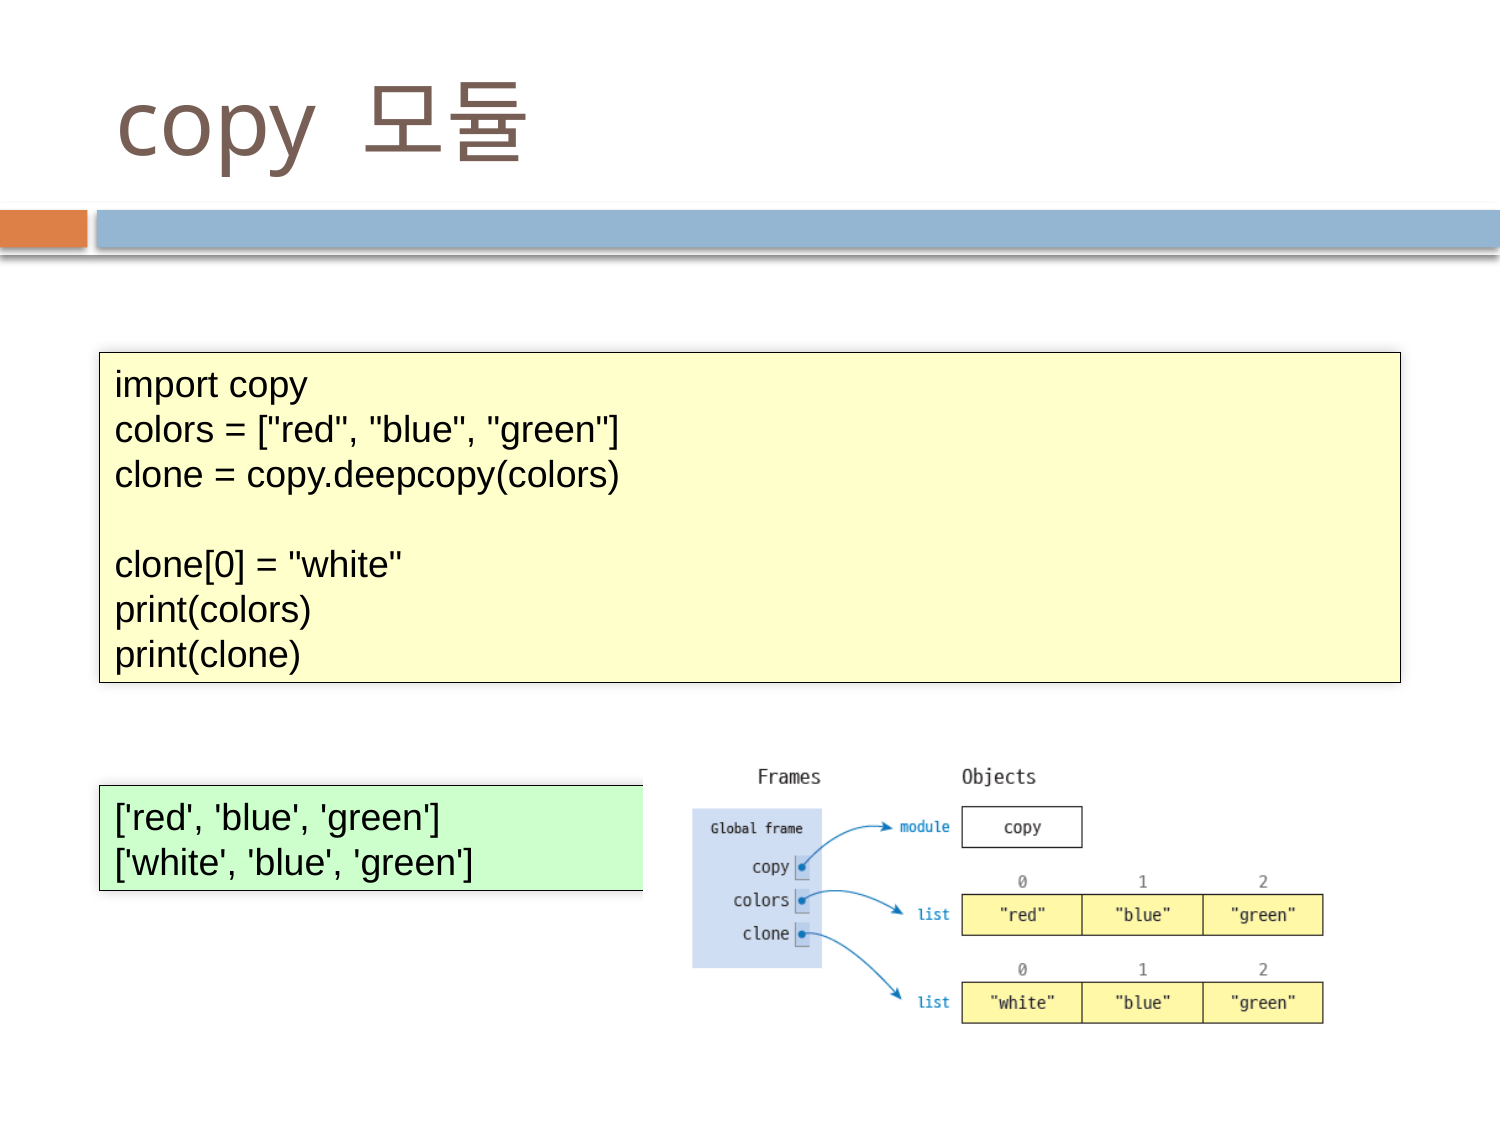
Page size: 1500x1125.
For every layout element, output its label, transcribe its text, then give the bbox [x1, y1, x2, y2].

picture [643, 727, 1415, 1056]
text_box import copy colors = ["red", "blue", "green"] clone = copy.deepcopy(colors) clone[0] = "white" print(colors) print(clone) [99, 352, 1401, 683]
title copy 모듈 [100, 37, 1438, 200]
text_box ['red', 'blue', 'green'] ['white', 'blue', 'green'] [99, 785, 637, 891]
